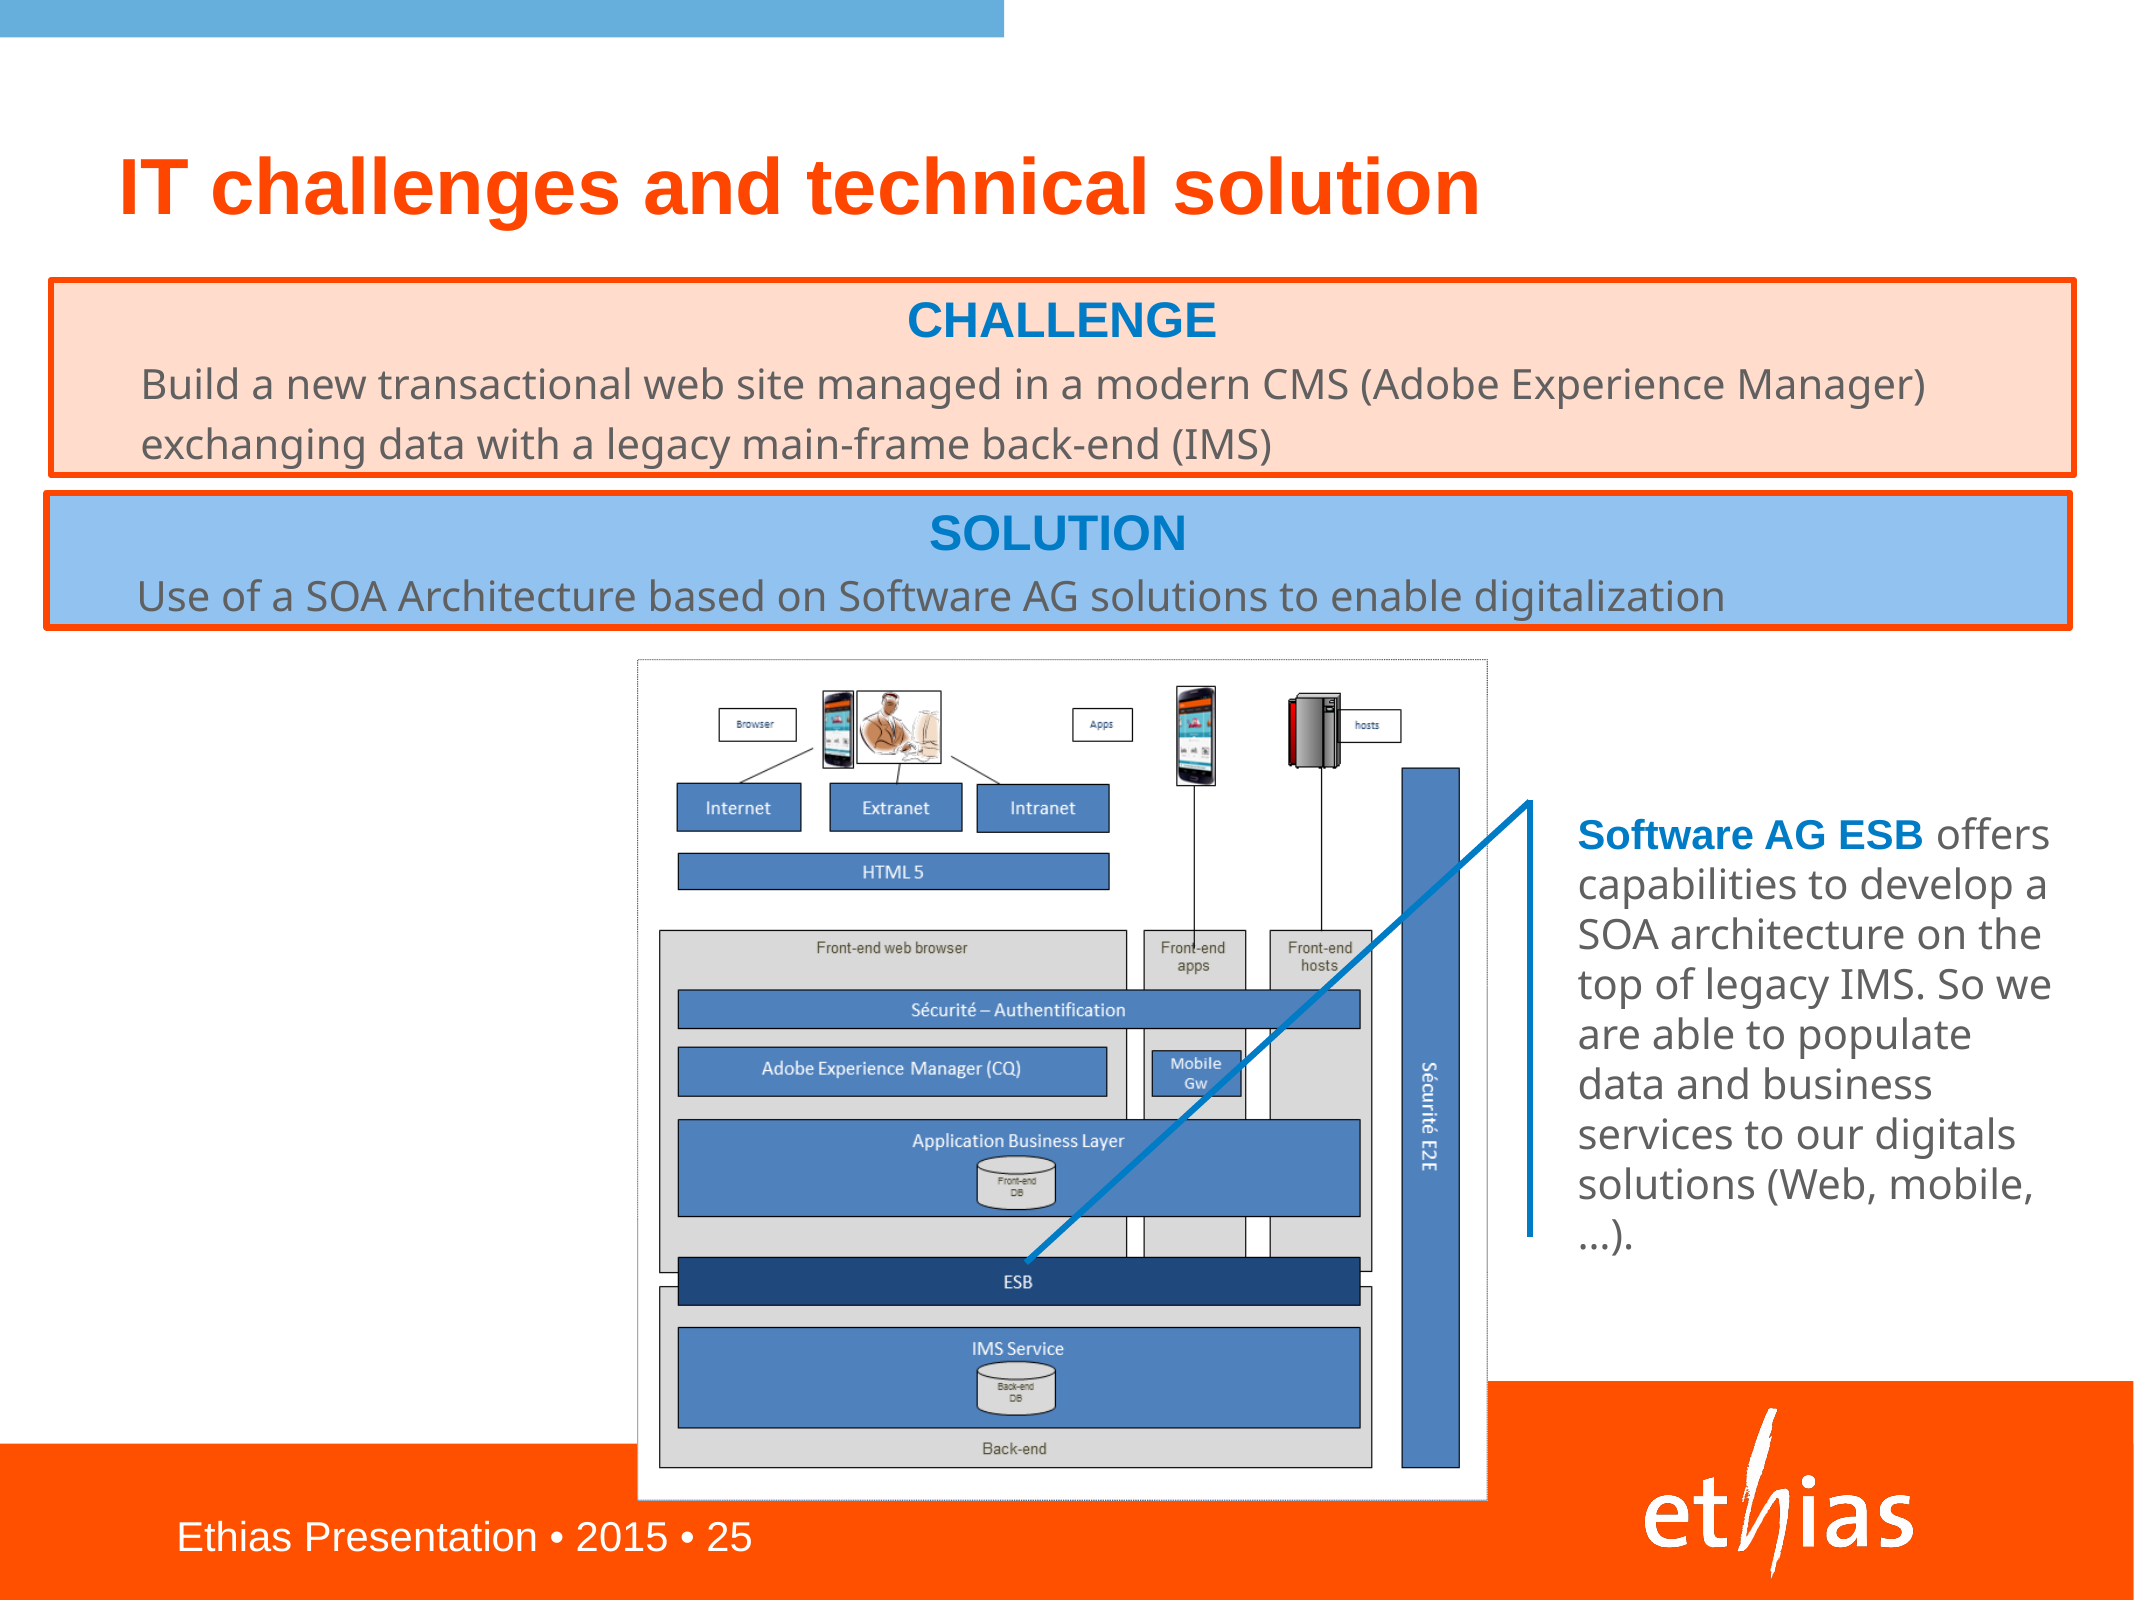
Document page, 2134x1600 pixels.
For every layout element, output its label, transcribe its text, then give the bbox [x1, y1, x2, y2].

text_box Software AG ESB offers capabilities to develop a SOA architecture on the top of legacy IMS. So we are able to populate data and business services to our digitals solutions (Web, mobile, …). [1563, 800, 2071, 1237]
text_box SOLUTION Use of a SOA Architecture based on Software AG solutions to enable digitalization [46, 492, 2070, 628]
picture [1621, 1390, 1941, 1600]
text_box CHALLENGE Build a new transactional web site managed in a modern CMS (Adobe Experience Manager) exchanging data with a legacy main-frame back-end (IMS) [50, 280, 2075, 475]
title IT challenges and technical solution [109, 126, 2095, 240]
picture [636, 659, 1488, 1502]
